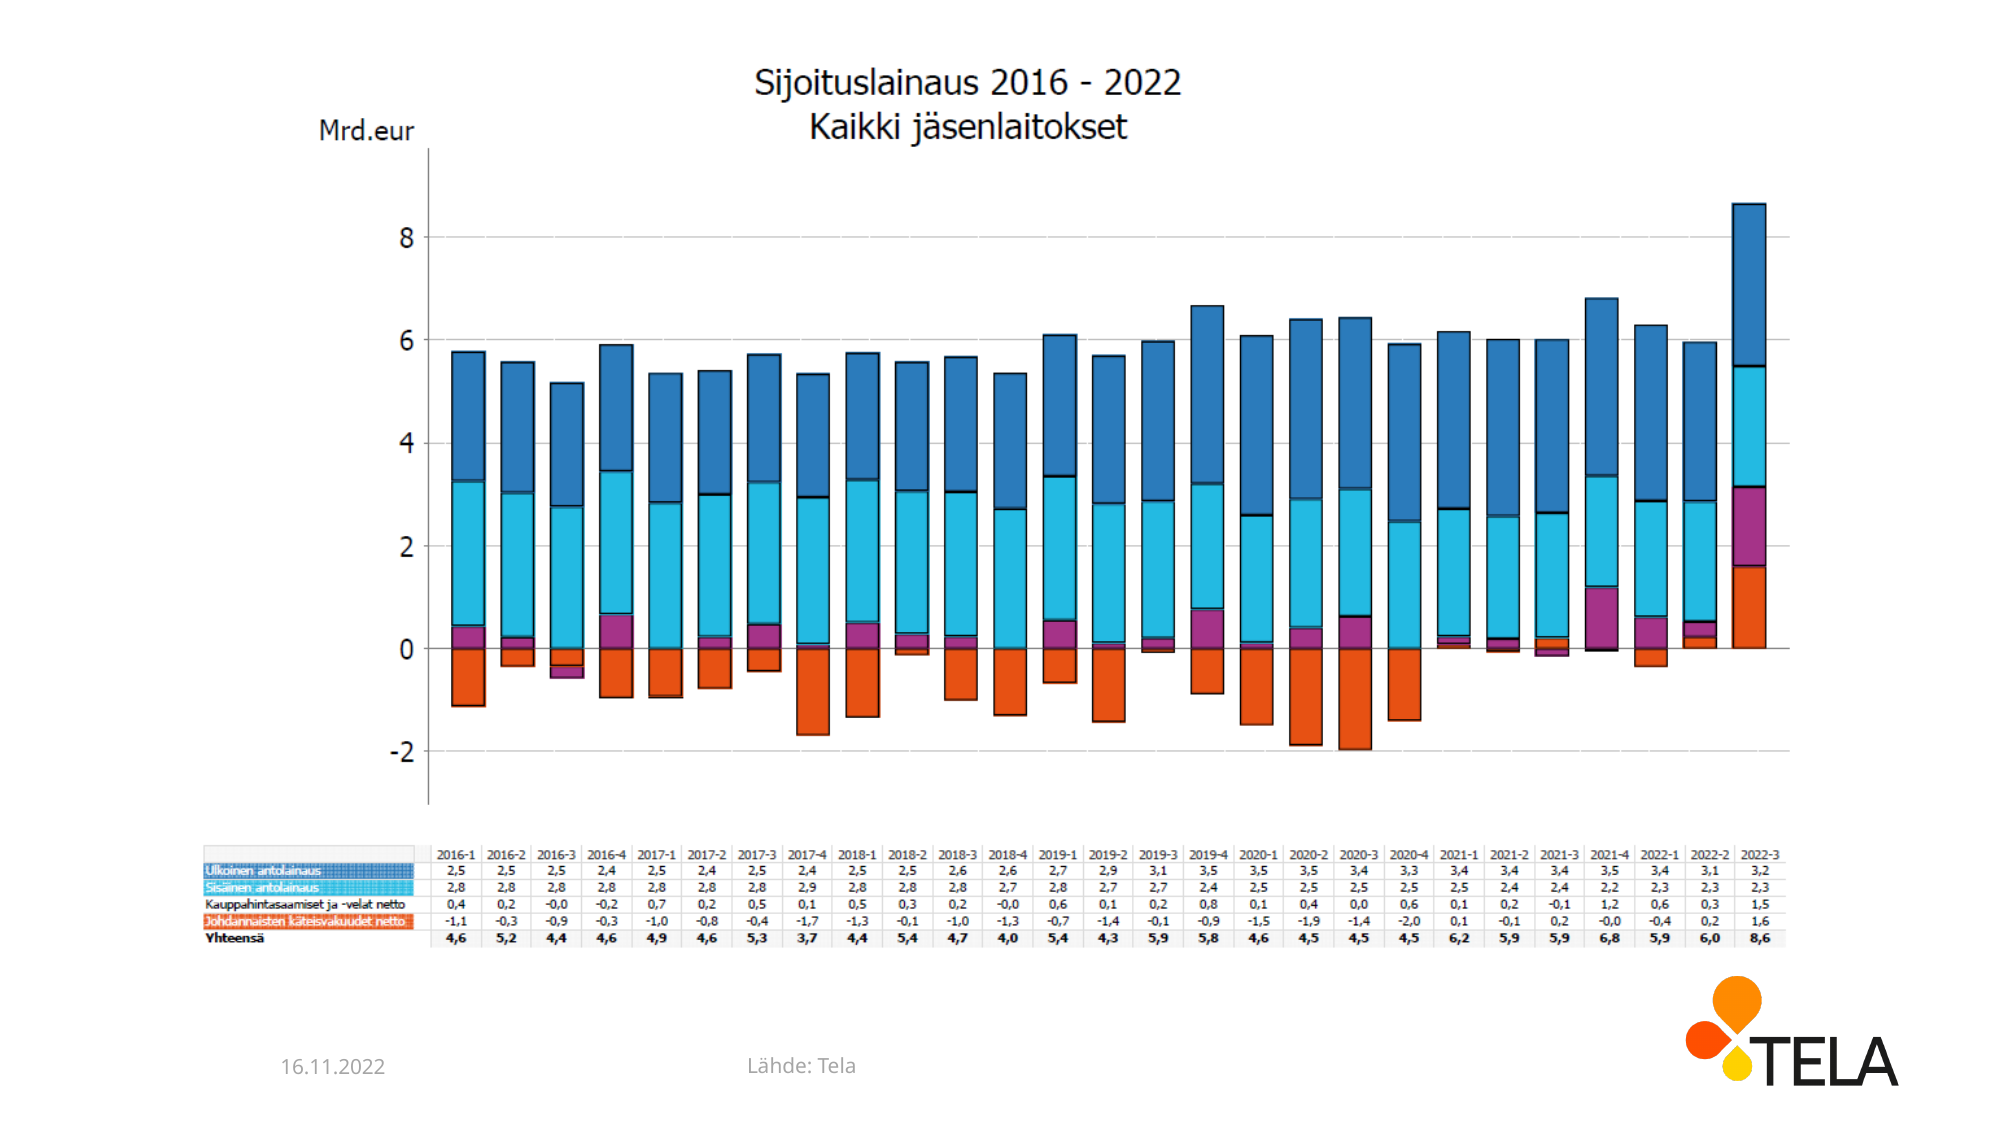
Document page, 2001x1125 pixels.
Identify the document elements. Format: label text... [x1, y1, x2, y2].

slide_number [265, 1045, 732, 1106]
footer Lähde: Tela [732, 1045, 1366, 1106]
picture [188, 21, 1910, 1097]
